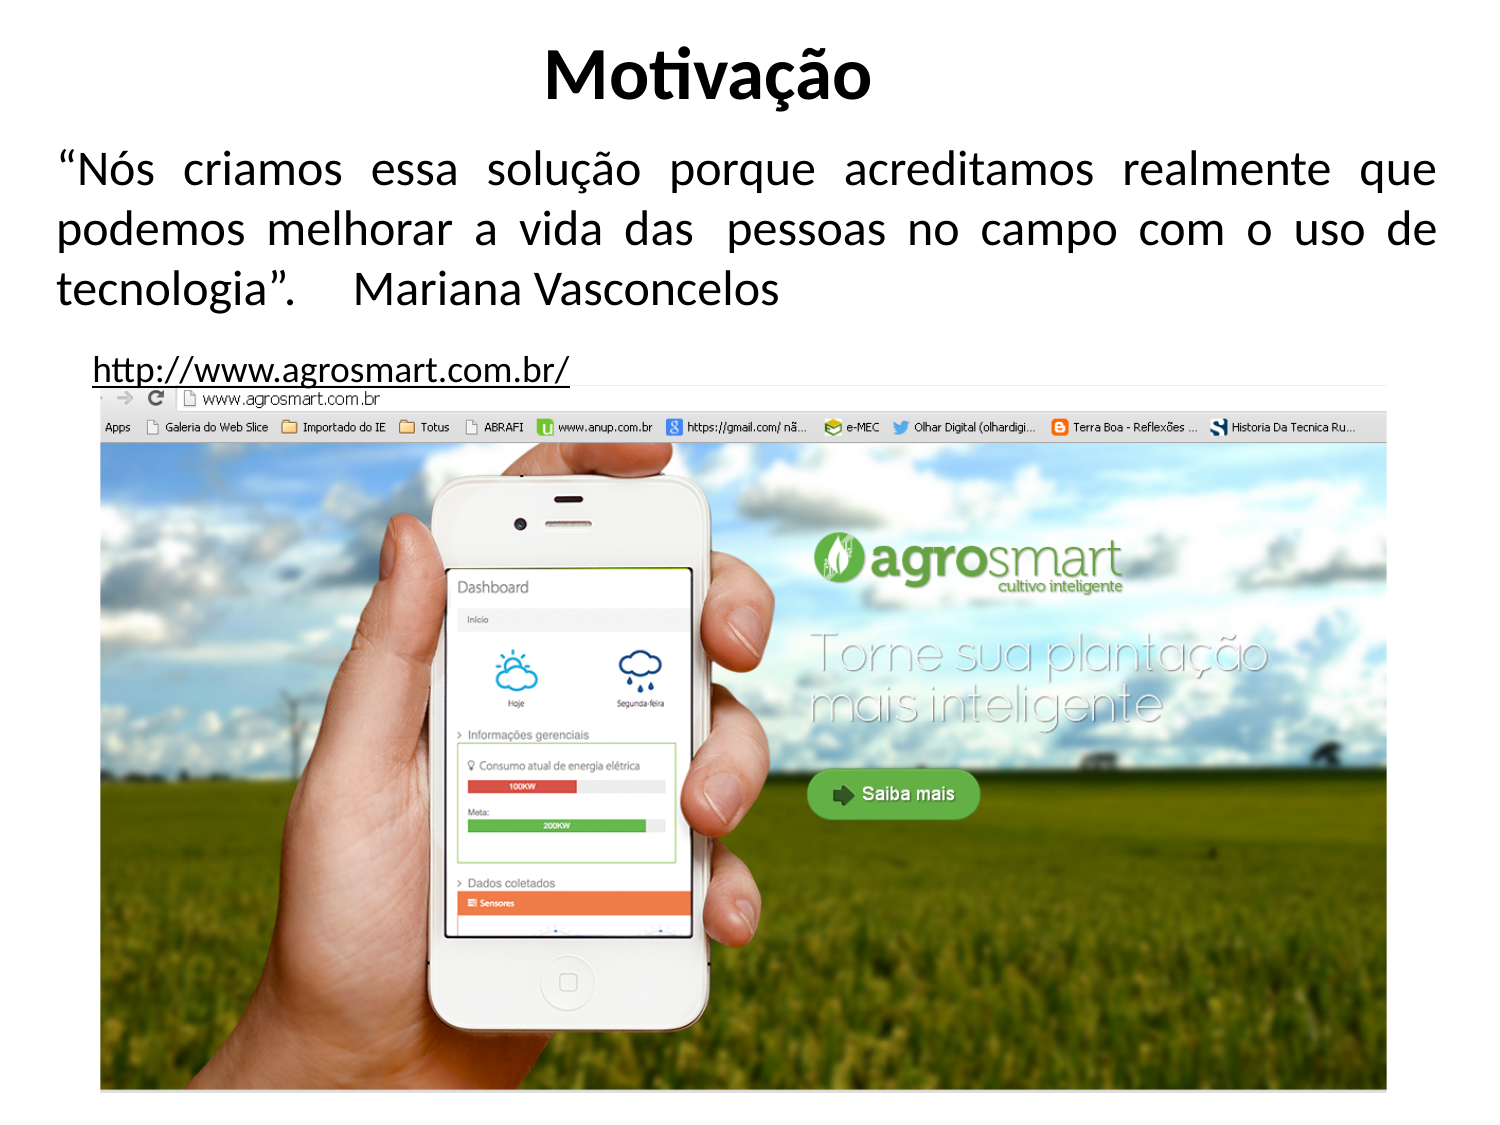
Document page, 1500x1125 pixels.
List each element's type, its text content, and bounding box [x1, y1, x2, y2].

text_box “Nós criamos essa solução porque acreditamos realmente que podemos melhorar a vida das pessoas no campo com o uso de tecnologia”. Mariana Vasconcelos [41, 127, 1453, 383]
text_box http://www.agrosmart.com.br/ [77, 338, 594, 398]
picture [100, 385, 1387, 1093]
text_box Motivação [454, 16, 963, 122]
